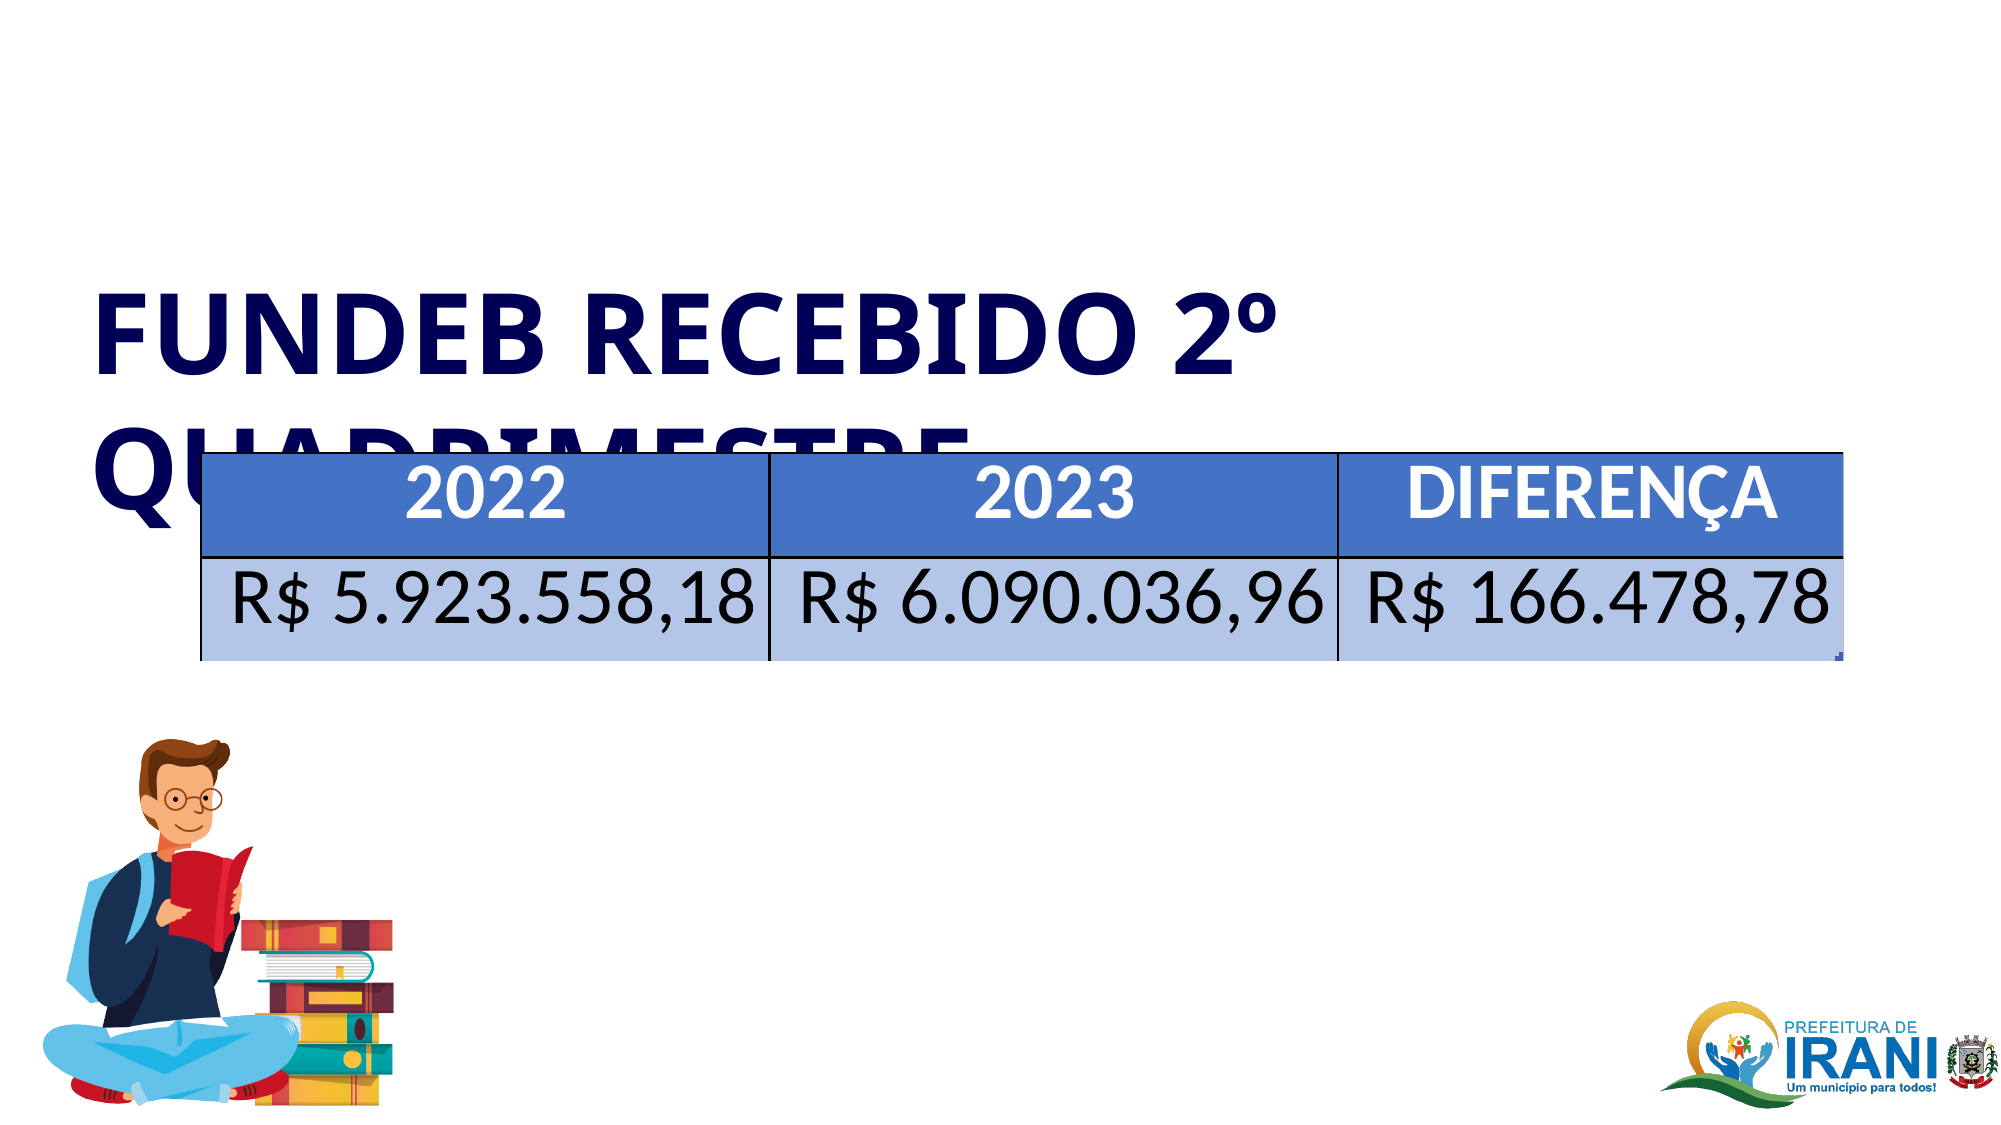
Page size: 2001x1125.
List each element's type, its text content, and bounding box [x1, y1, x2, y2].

picture [15, 719, 421, 1125]
picture [199, 452, 1846, 663]
text_box FUNDEB RECEBIDO 2º QUADRIMESTRE [74, 254, 1966, 540]
picture [1641, 984, 2000, 1125]
